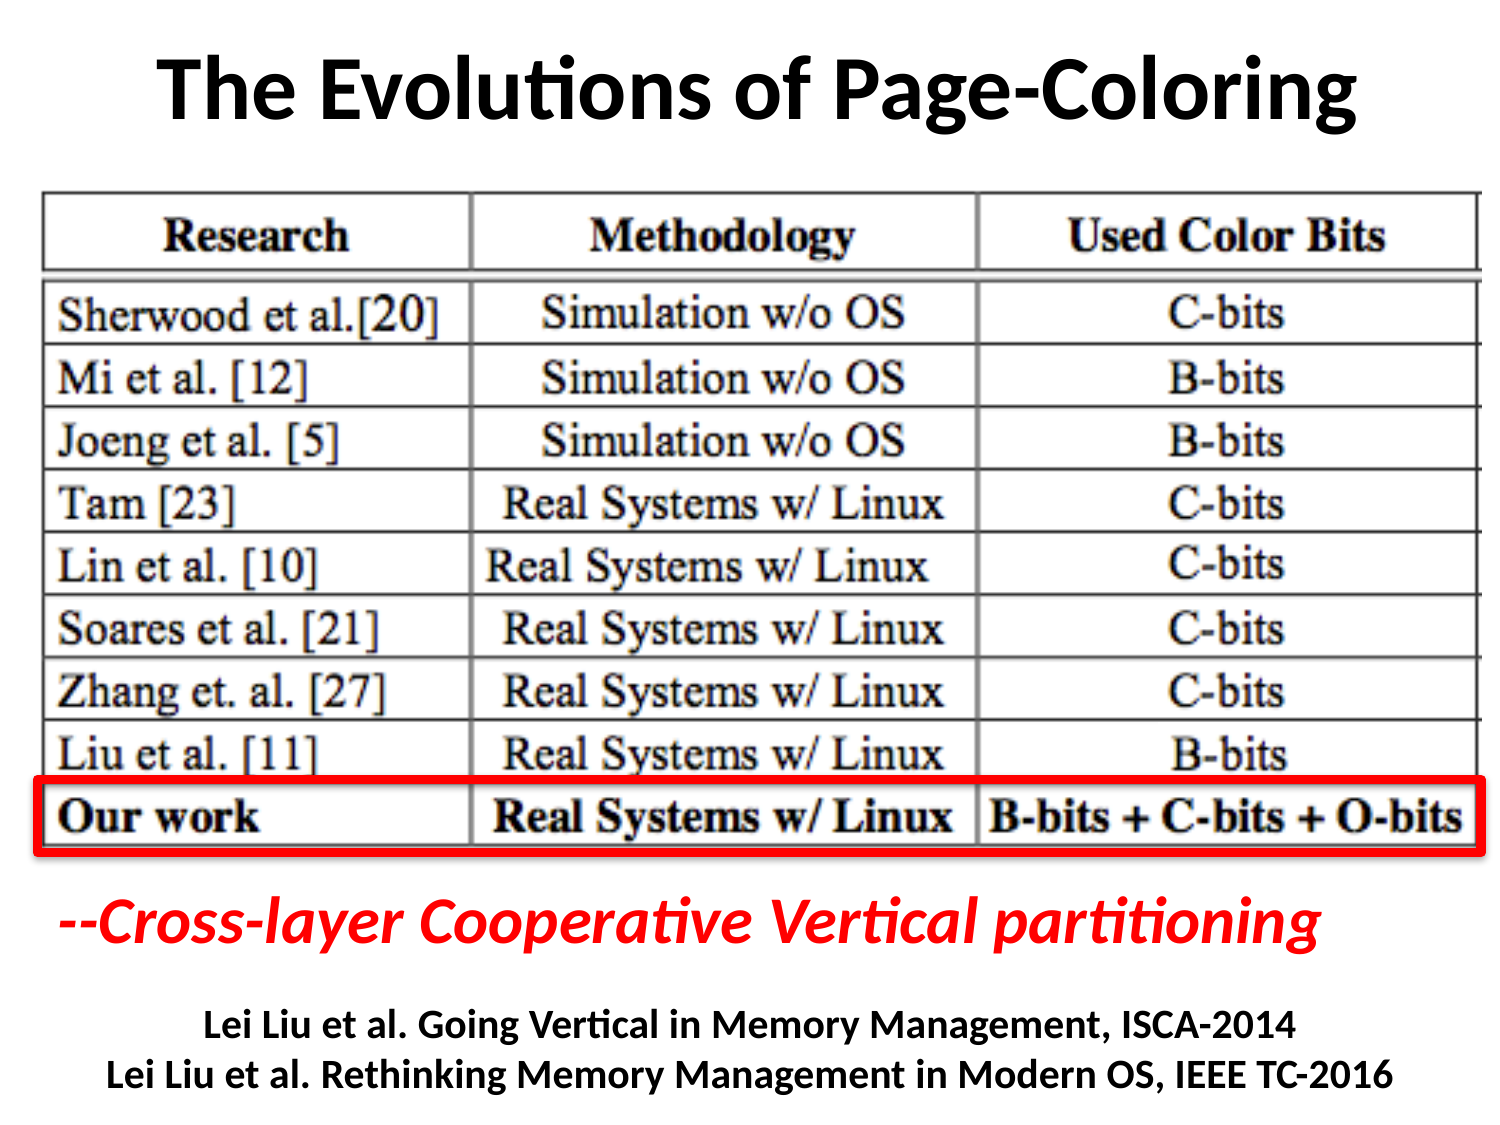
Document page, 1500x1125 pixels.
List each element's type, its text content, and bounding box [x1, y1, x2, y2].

text_box Lei Liu et al. Going Vertical in Memory Management, ISCA-2014 Lei Liu et al. Rethinking Memory Management in Modern OS, IEEE TC-2016 [0, 989, 1500, 1105]
title The Evolutions of Page-Coloring [54, 44, 1462, 180]
text_box --Cross-layer Cooperative Vertical partitioning [43, 869, 1451, 965]
picture [37, 181, 1482, 853]
